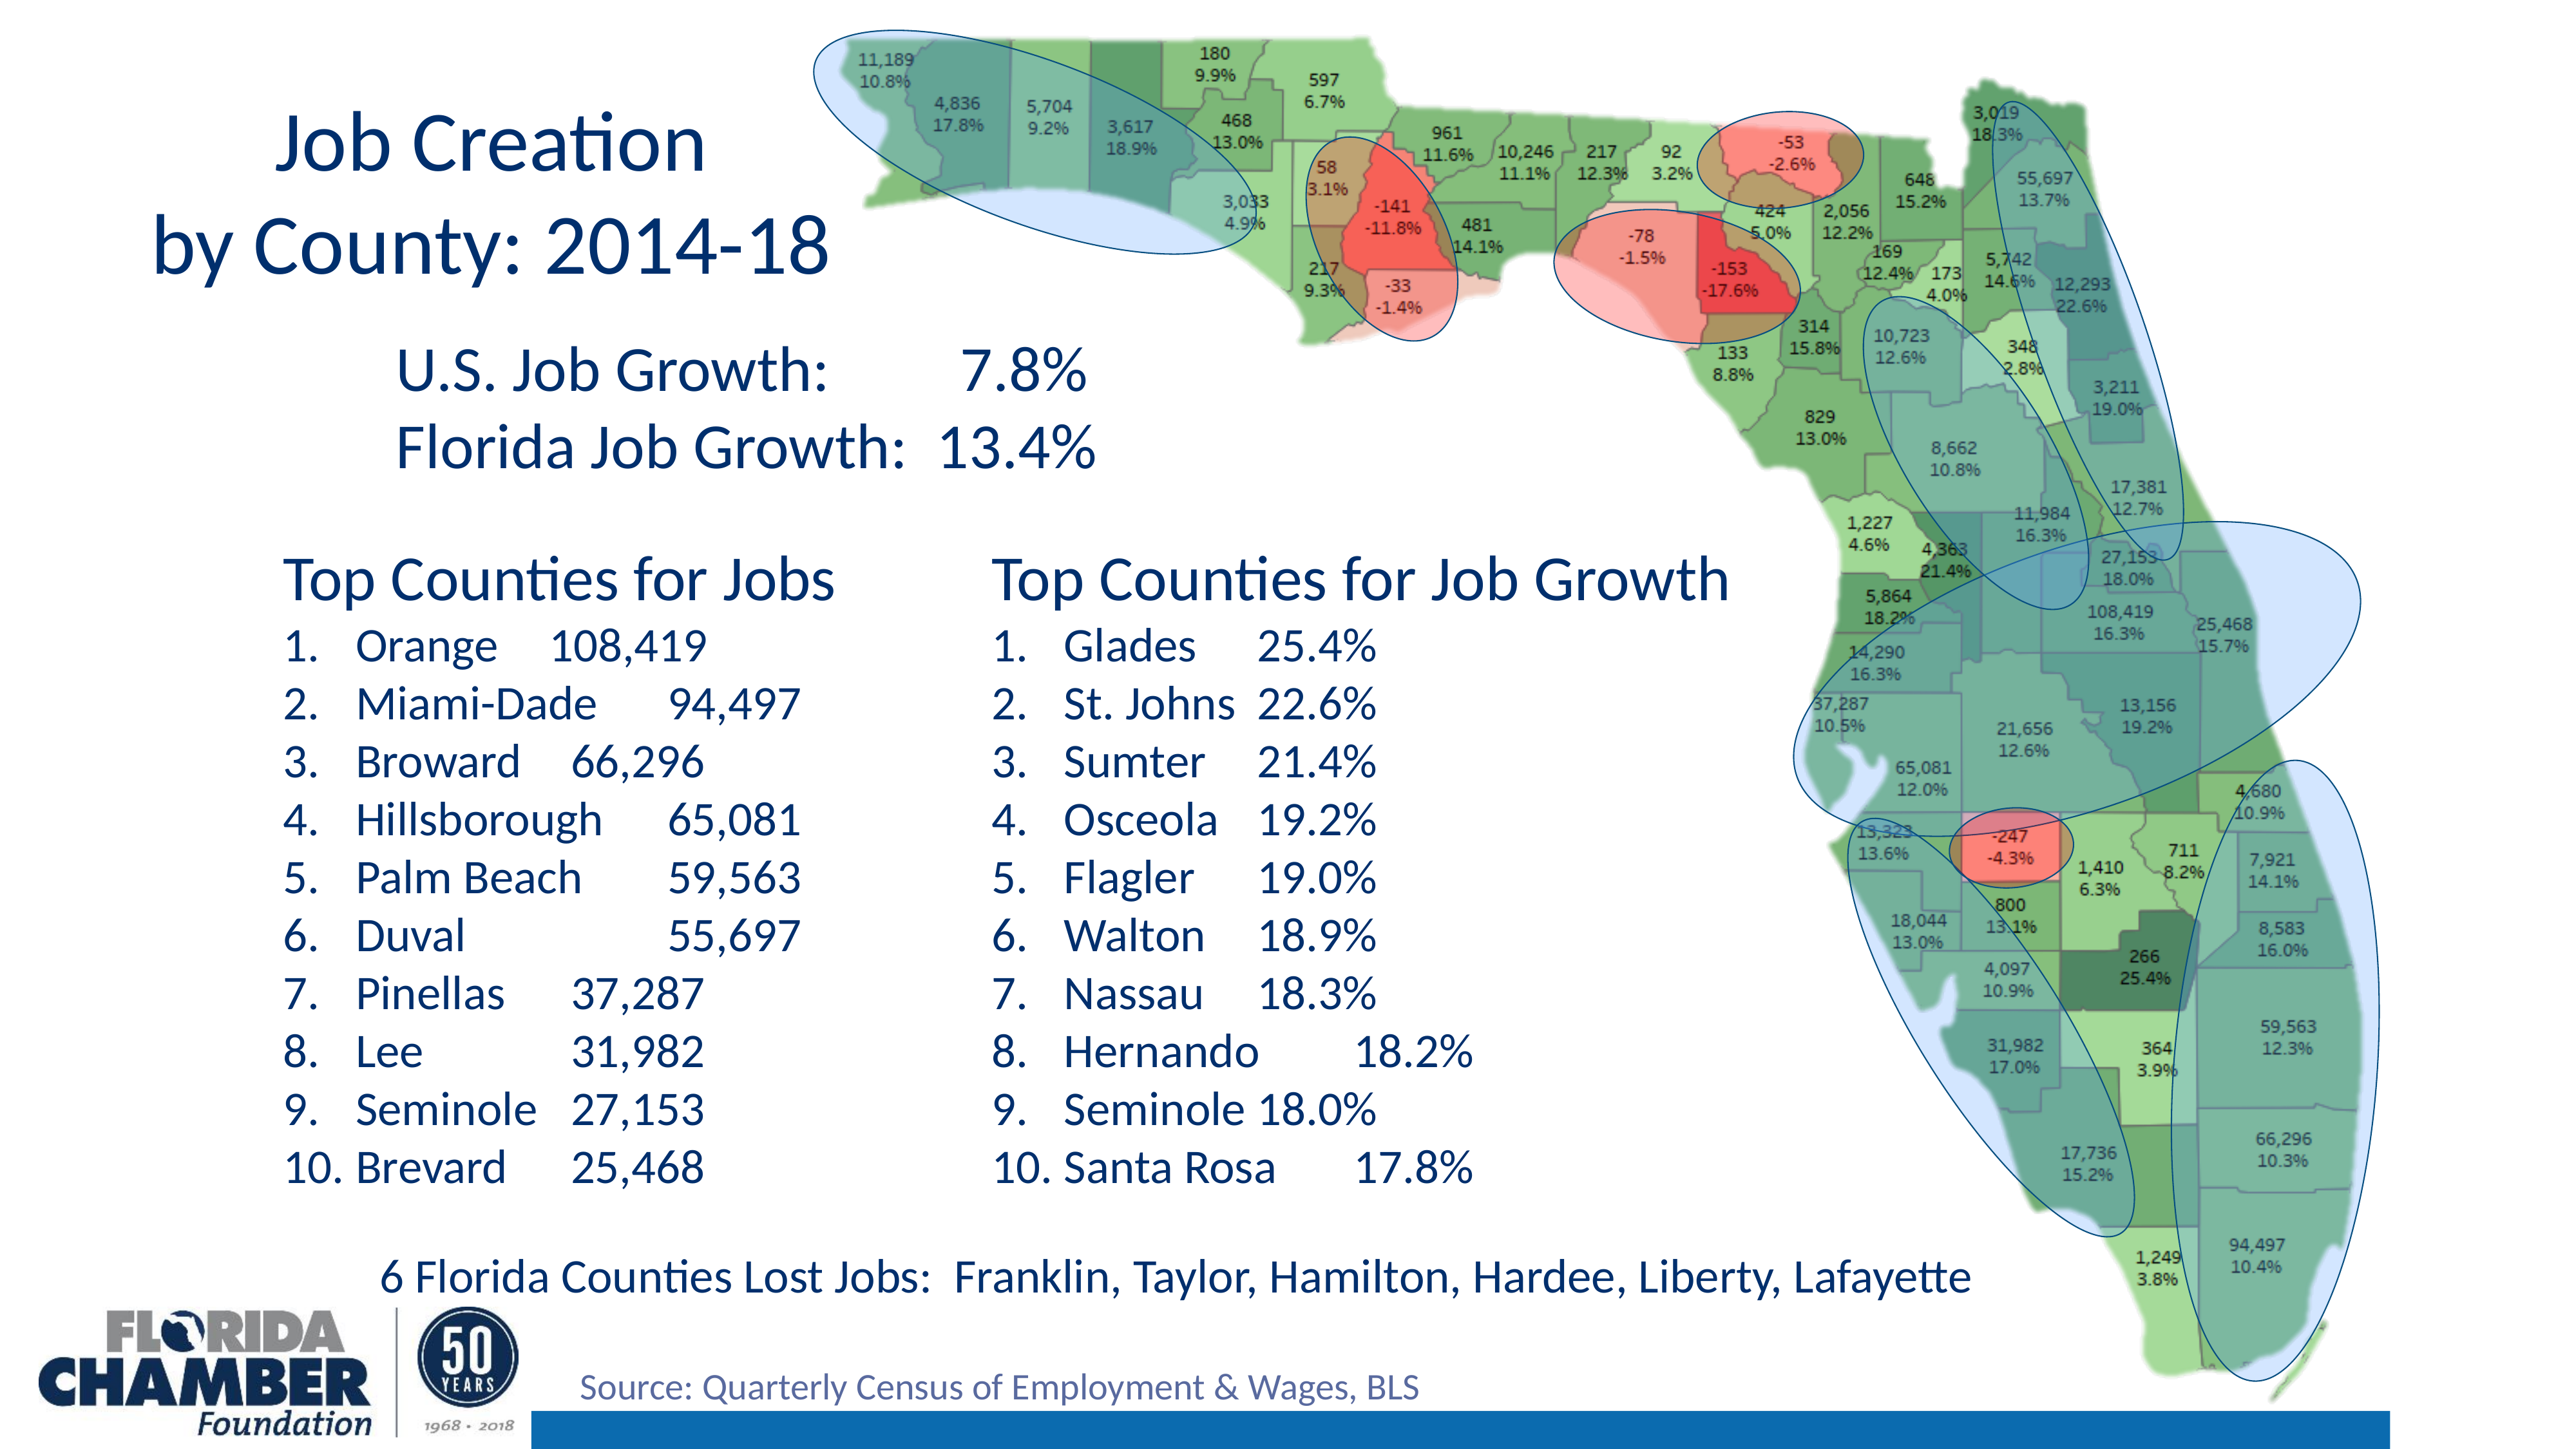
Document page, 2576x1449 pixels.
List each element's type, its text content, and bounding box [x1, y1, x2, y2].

picture [39, 1307, 519, 1437]
text_box Top Counties for Jobs Orange 108,419 Miami-Dade 94,497 Broward 66,296 Hillsborough 65,081 Palm Beach 59,563 Duval 55,697 Pinellas 37,287 Lee 31,982 Seminole 27,153 Brevard 25,468 [273, 531, 837, 1198]
text_box U.S. Job Growth: 7.8% Florida Job Growth: 13.4% [386, 322, 837, 486]
text_box Source: Quarterly Census of Employment & Wages, BLS [570, 1358, 837, 1413]
text_box [813, 39, 837, 119]
picture [837, 33, 2375, 1416]
text_box [2375, 922, 2380, 1106]
text_box Job Creation by County: 2014-18 [112, 80, 837, 296]
text_box [855, 30, 946, 33]
text_box 6 Florida Counties Lost Jobs: Franklin, Taylor, Hamilton, Hardee, Liberty, Lafayette [370, 1239, 837, 1307]
